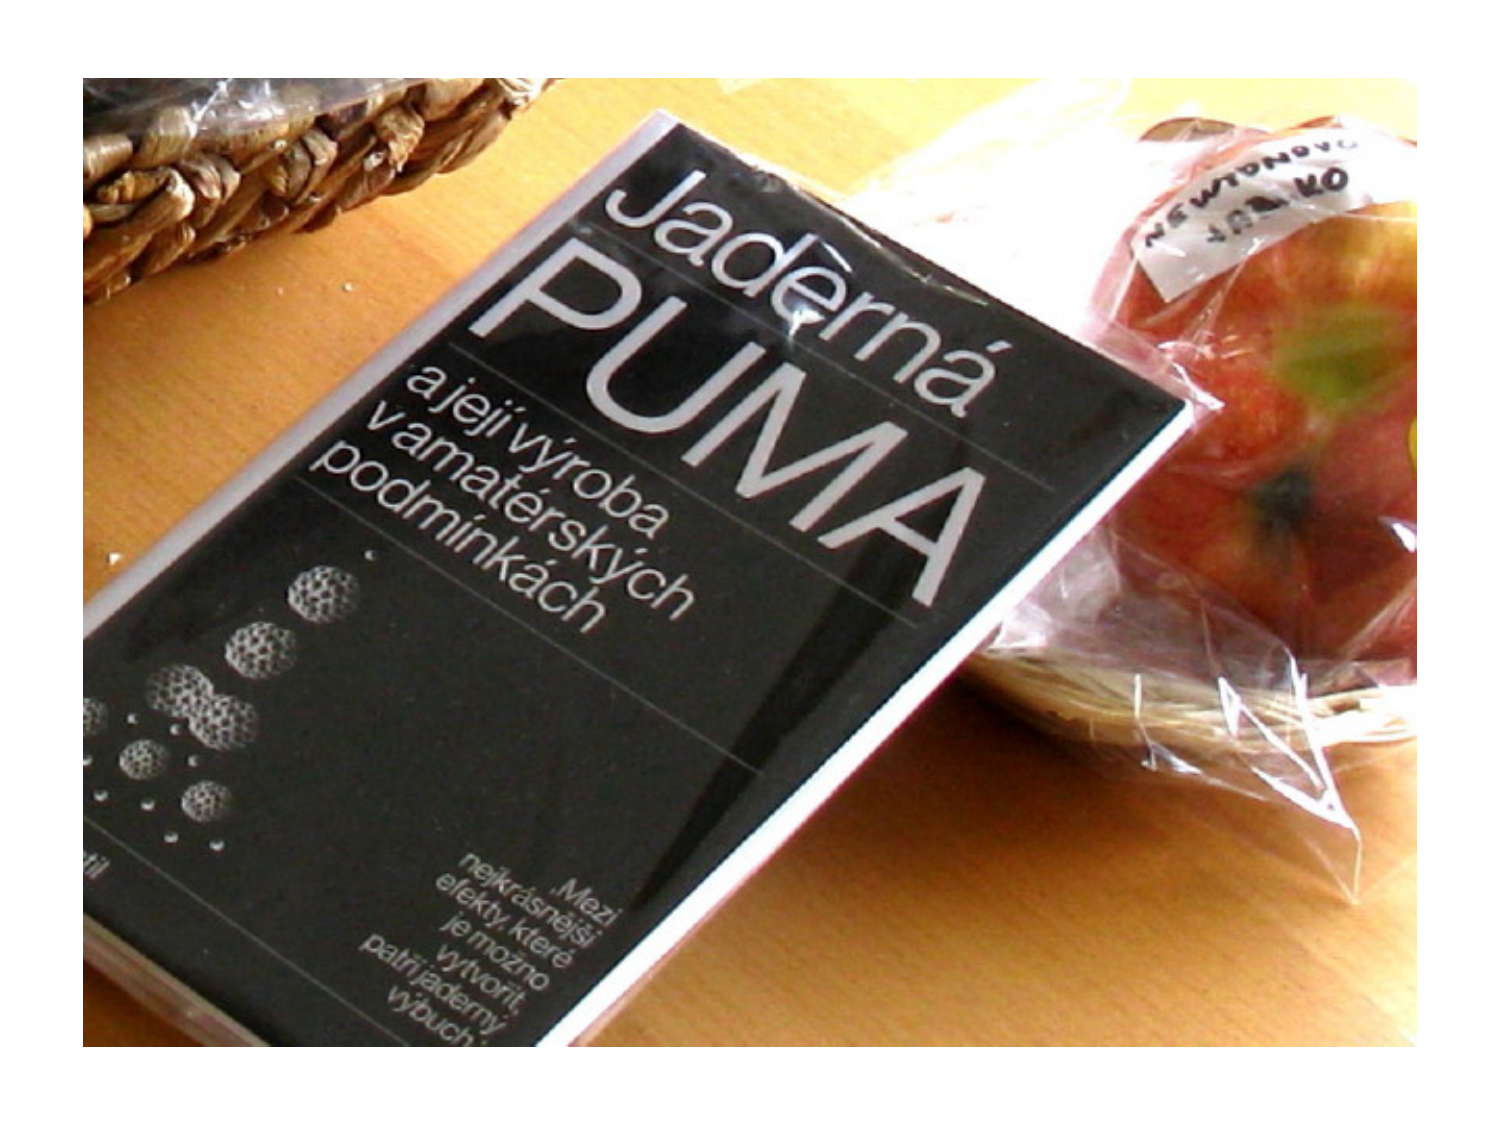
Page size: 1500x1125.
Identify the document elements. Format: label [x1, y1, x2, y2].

picture [83, 77, 1417, 1048]
